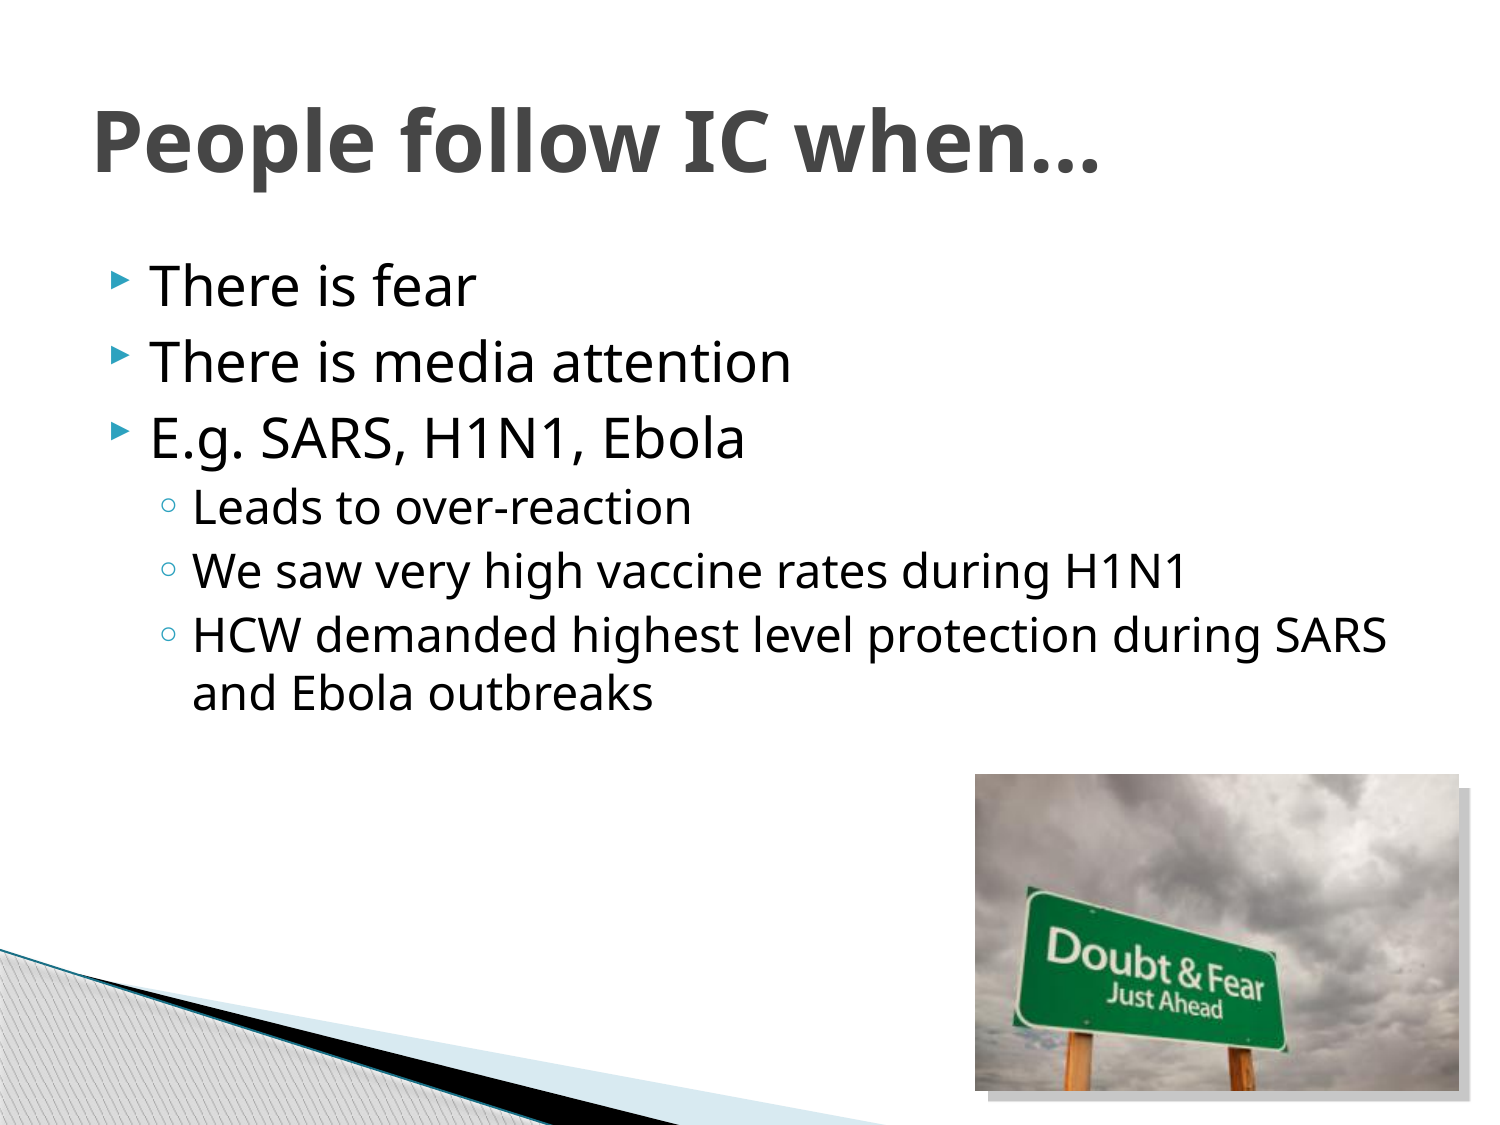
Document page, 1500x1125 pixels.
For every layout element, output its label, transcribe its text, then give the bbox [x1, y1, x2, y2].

picture [974, 774, 1460, 1092]
title People follow IC when… [75, 45, 1425, 233]
list There is fear There is media attention E.g. SARS, H1N1, Ebola Leads to over-reaction We saw very high vaccine rates during H1N1 HCW demanded highest level protection during SARS and Ebola outbreaks [74, 242, 1426, 986]
